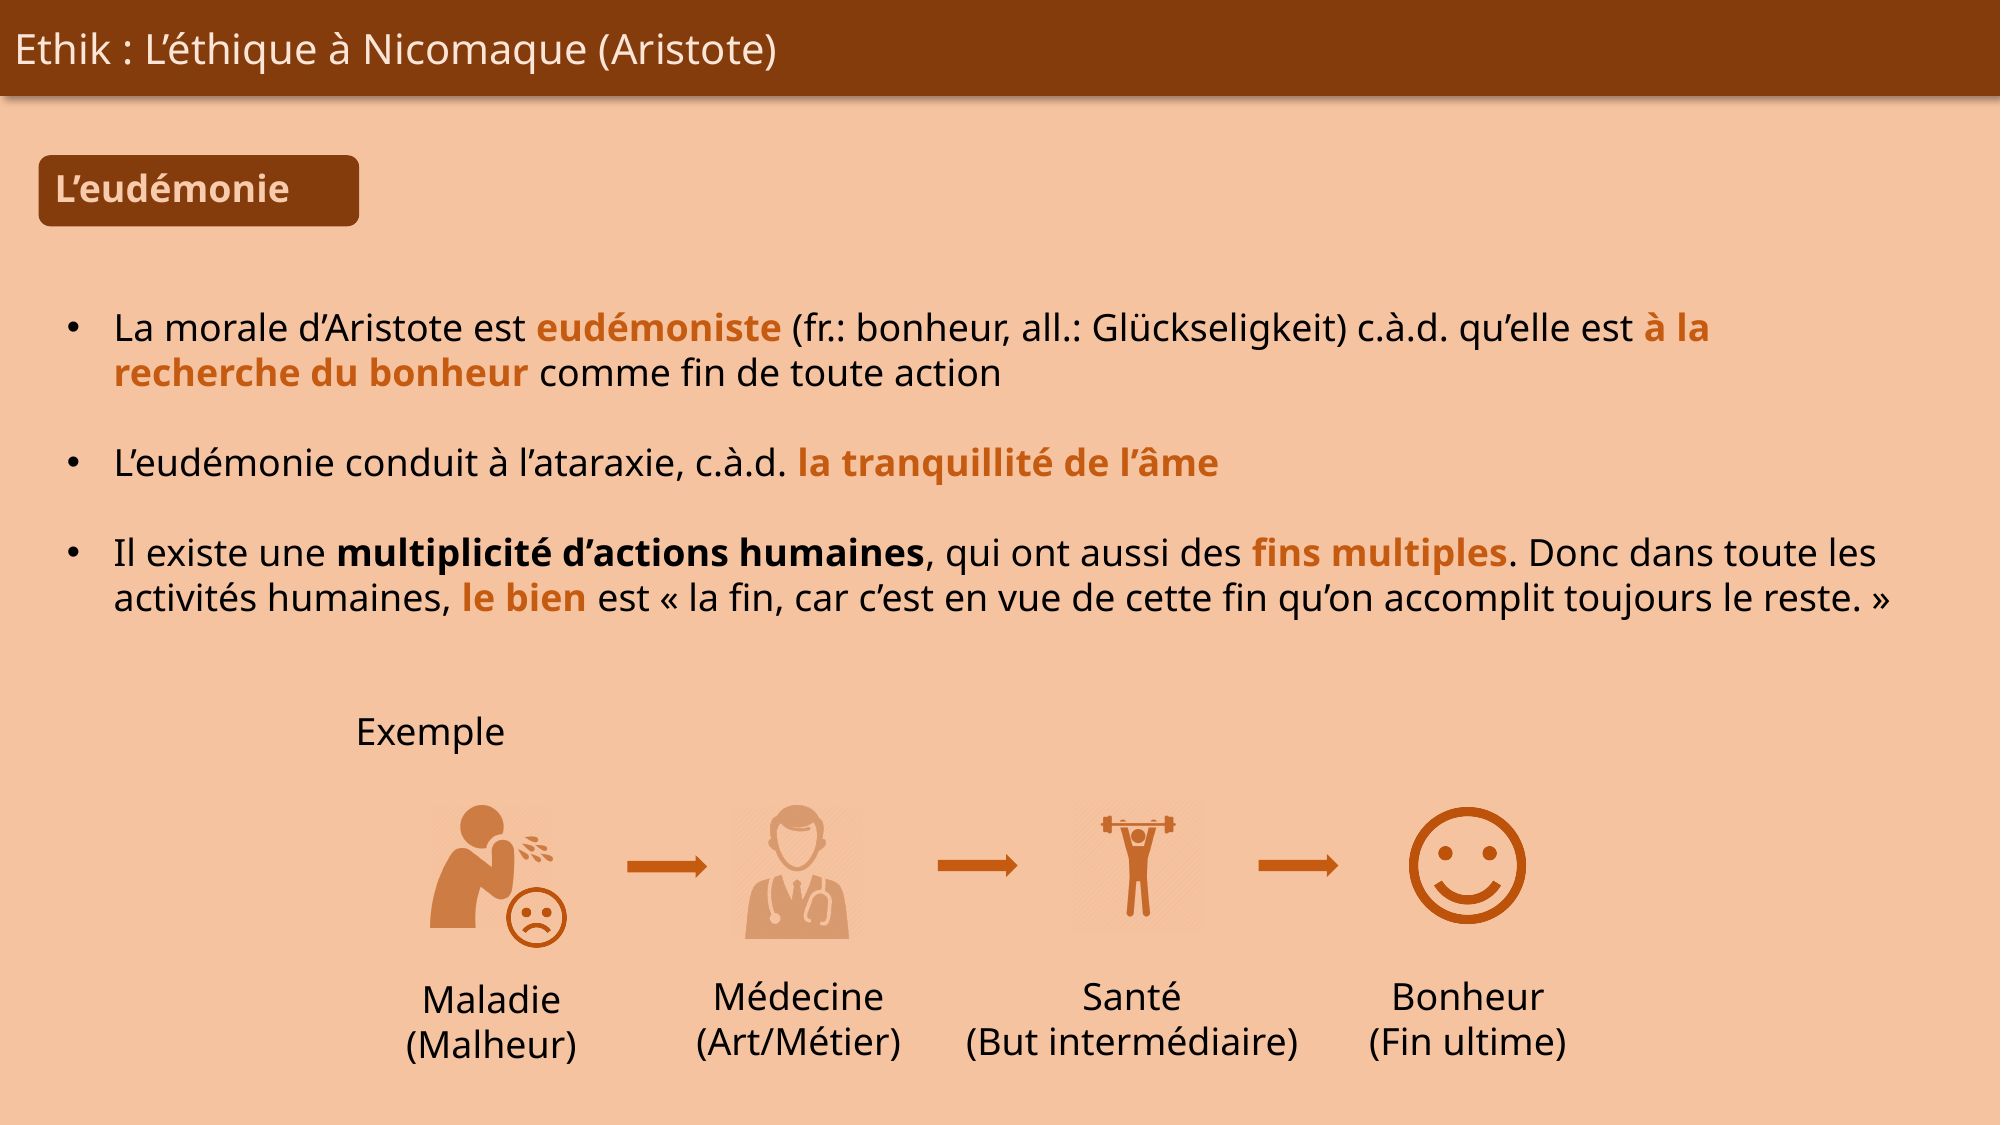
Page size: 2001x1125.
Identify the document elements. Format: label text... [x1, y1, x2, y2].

text_box Ethik : L’éthique à Nicomaque (Aristote) [0, 0, 2000, 97]
text_box Santé (But intermédiaire) [951, 965, 1314, 1070]
text_box La morale d’Aristote est eudémoniste (fr.: bonheur, all.: Glückseligkeit) c.à.d. qu’elle est à la recherche du bonheur comme fin de toute action L’eudémonie conduit à l’ataraxie, c.à.d. la tranquillité de l’âme Il existe une multiplicité d’actions humaines, qui ont aussi des fins multiples. Donc dans toute les activités humaines, le bien est « la fin, car c’est en vue de cette fin qu’on accomplit toujours le reste. » [52, 296, 1917, 627]
text_box [936, 851, 1020, 880]
picture [1389, 787, 1546, 944]
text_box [38, 155, 360, 227]
text_box Bonheur (Fin ultime) [1354, 965, 1582, 1070]
text_box Maladie (Malheur) [391, 969, 592, 1074]
picture [730, 805, 864, 939]
text_box [626, 852, 709, 881]
picture [1071, 799, 1205, 933]
text_box [1257, 851, 1340, 880]
picture [430, 805, 567, 948]
text_box Médecine (Art/Métier) [681, 965, 916, 1071]
text_box Exemple [340, 700, 521, 761]
